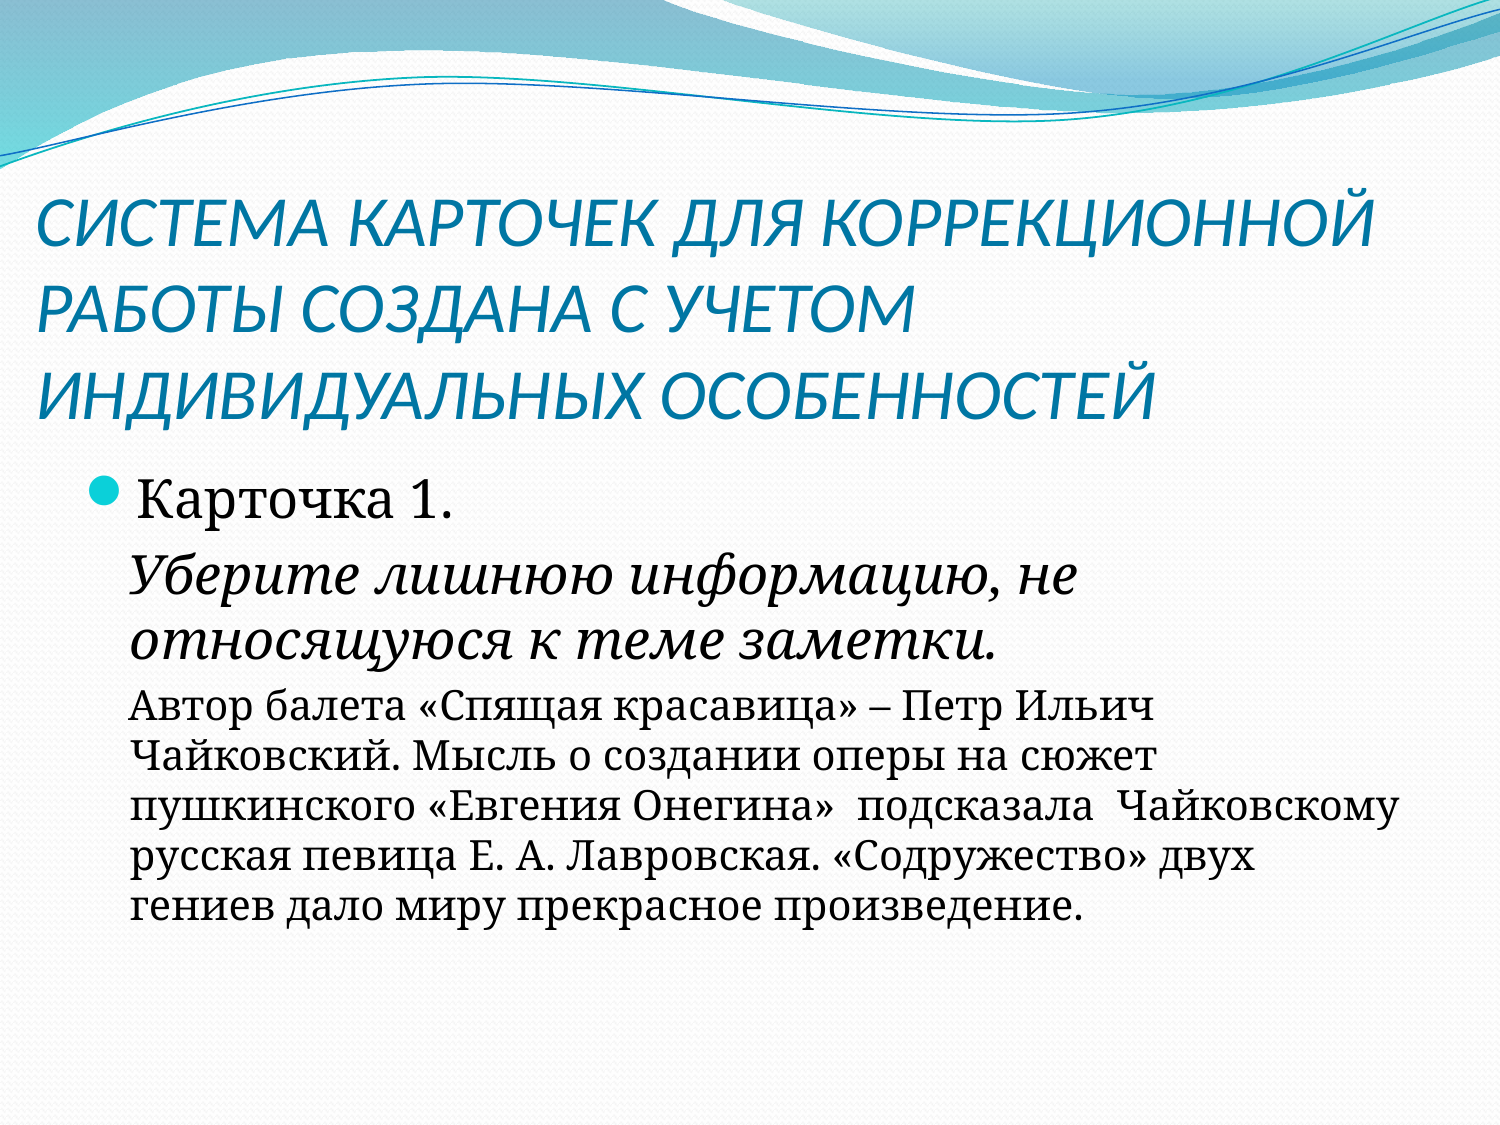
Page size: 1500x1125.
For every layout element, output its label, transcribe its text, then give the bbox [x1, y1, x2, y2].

title СИСТЕМА КАРТОЧЕК ДЛЯ КОРРЕКЦИОННОЙ РАБОТЫ СОЗДАНА С УЧЕТОМ ИНДИВИДУАЛЬНЫХ ОСОБЕННОСТЕЙ [35, 164, 1425, 434]
list Карточка 1. Уберите лишнюю информацию, не относящуюся к теме заметки. Автор балета «Спящая красавица» – Петр Ильич Чайковский. Мысль о создании оперы на сюжет пушкинского «Евгения Онегина» подсказала Чайковскому русская певица Е. А. Лавровская. «Содружество» двух гениев дало миру прекрасное произведение. [70, 457, 1425, 1038]
